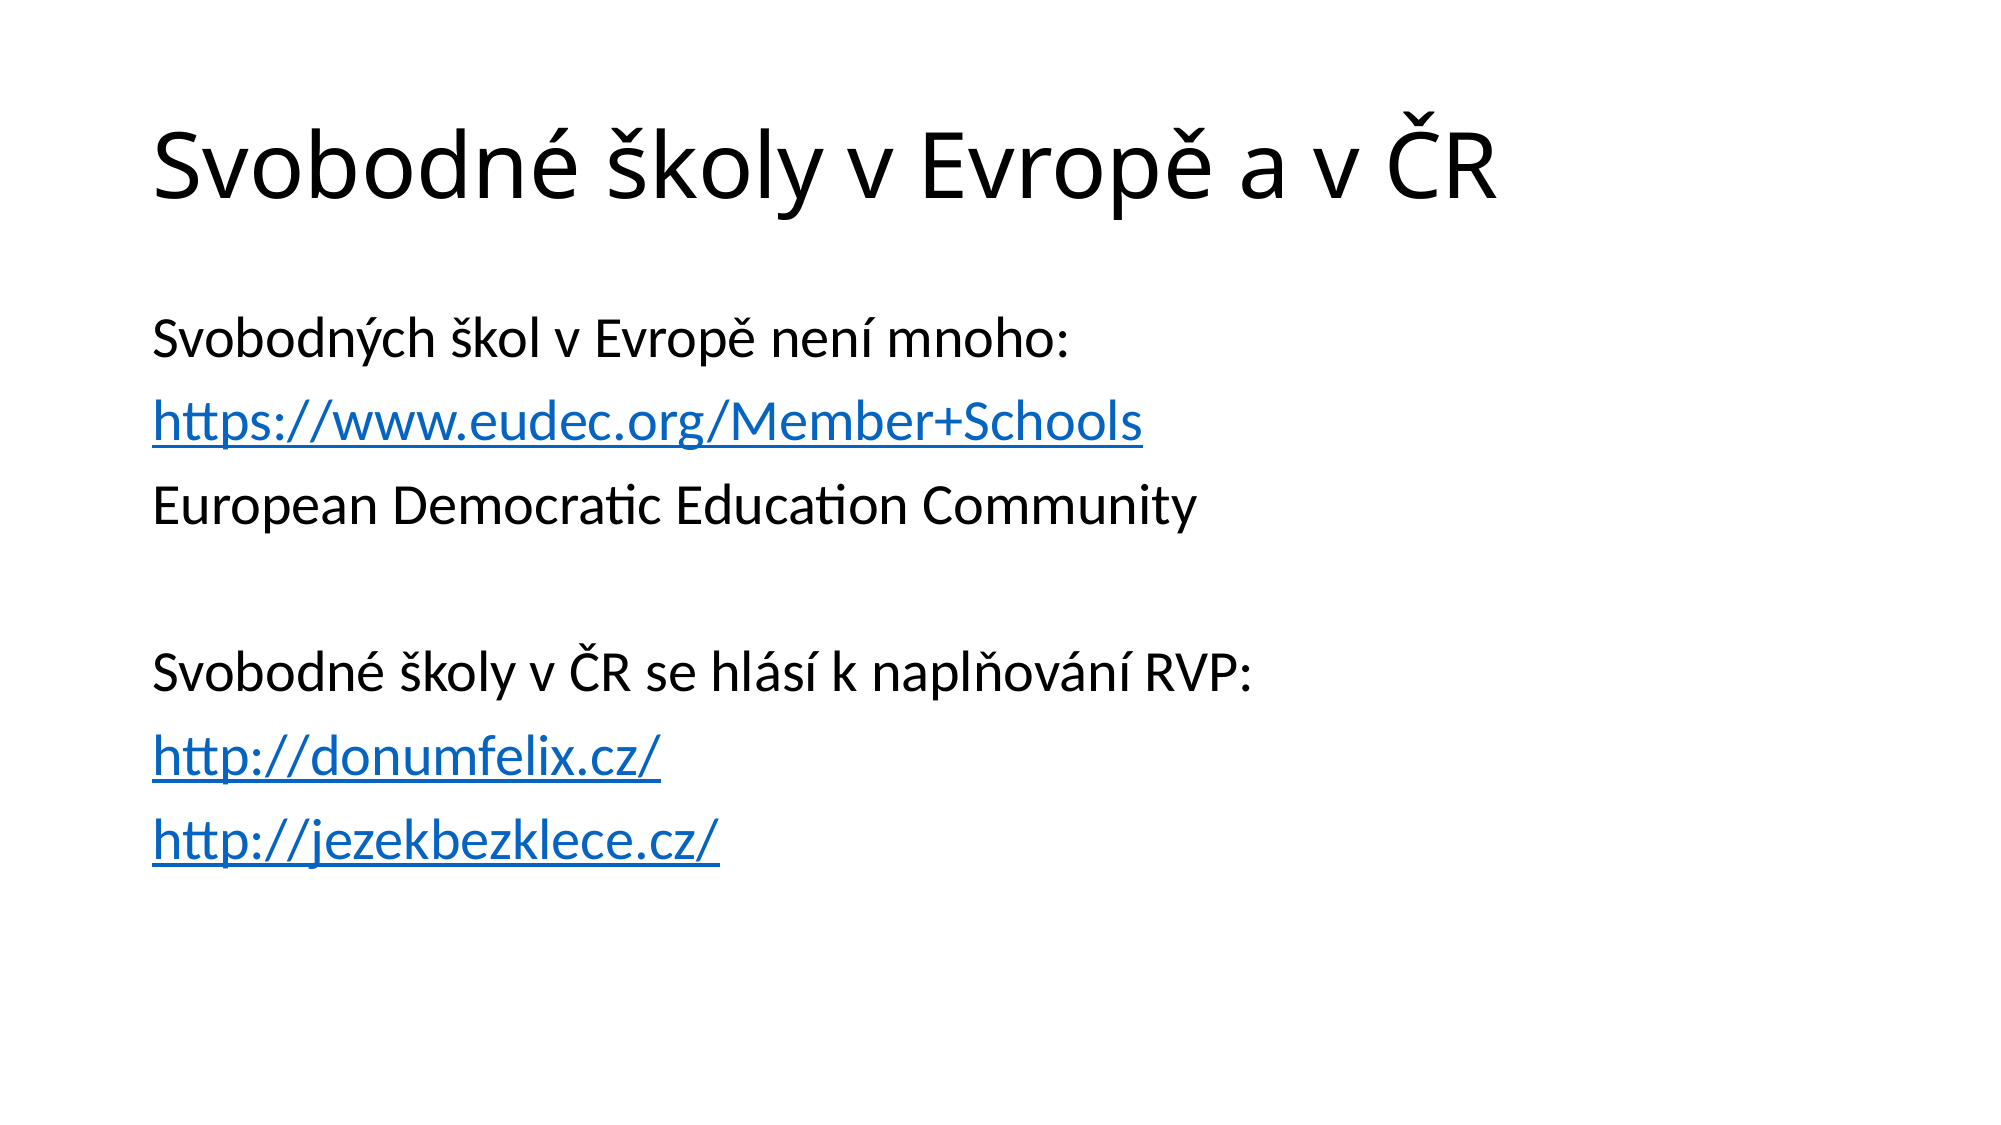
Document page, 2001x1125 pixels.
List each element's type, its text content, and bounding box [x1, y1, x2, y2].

title Svobodné školy v Evropě a v ČR [137, 59, 1863, 278]
list Svobodných škol v Evropě není mnoho: https://www.eudec.org/Member+Schools European Democratic Education Community Svobodné školy v ČR se hlásí k naplňování RVP: http://donumfelix.cz/ http://jezekbezklece.cz/ [137, 299, 1863, 1014]
